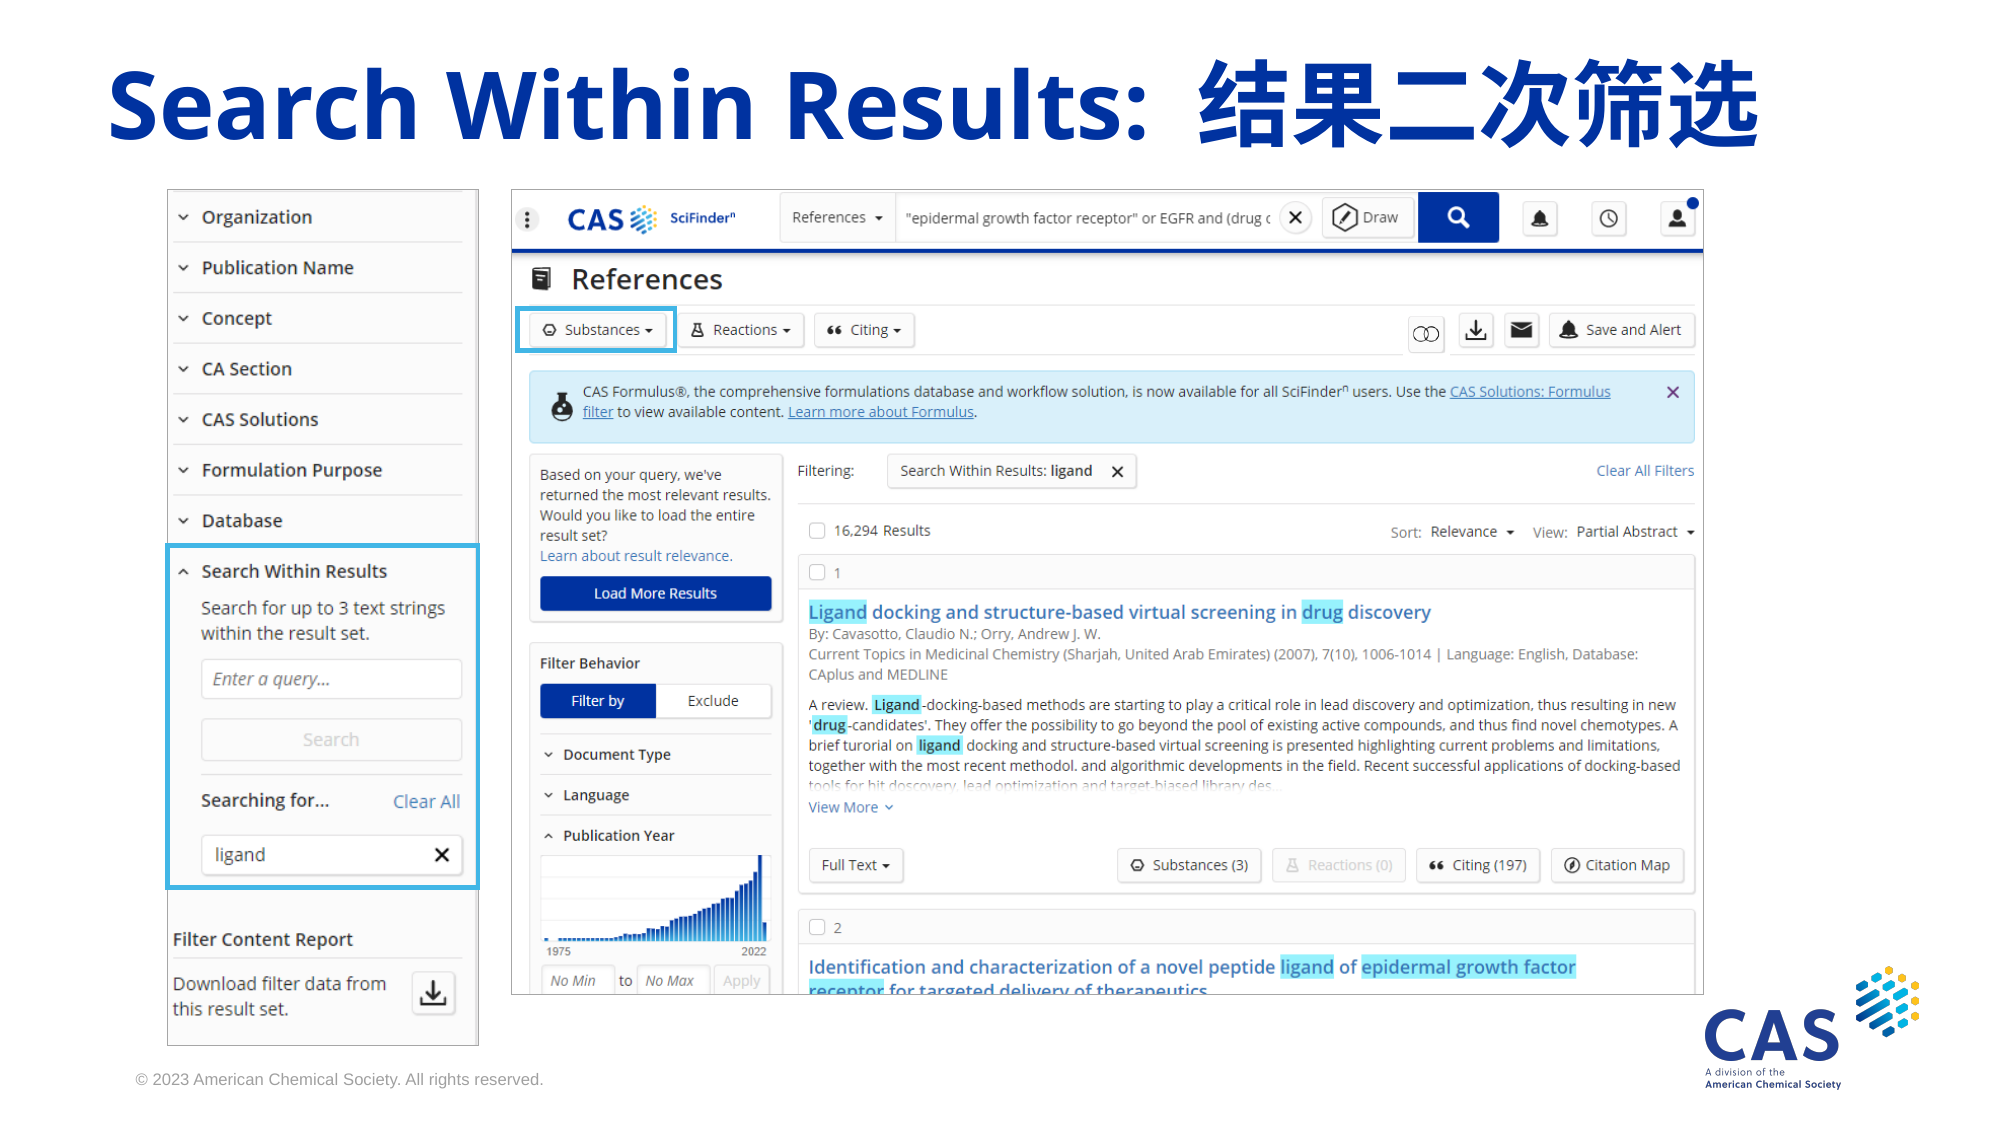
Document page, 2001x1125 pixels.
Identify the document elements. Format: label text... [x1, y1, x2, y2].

picture [511, 189, 1704, 995]
picture [167, 189, 479, 1046]
title Search Within Results: 结果二次筛选 [92, 59, 1863, 209]
picture [1705, 966, 1919, 1090]
